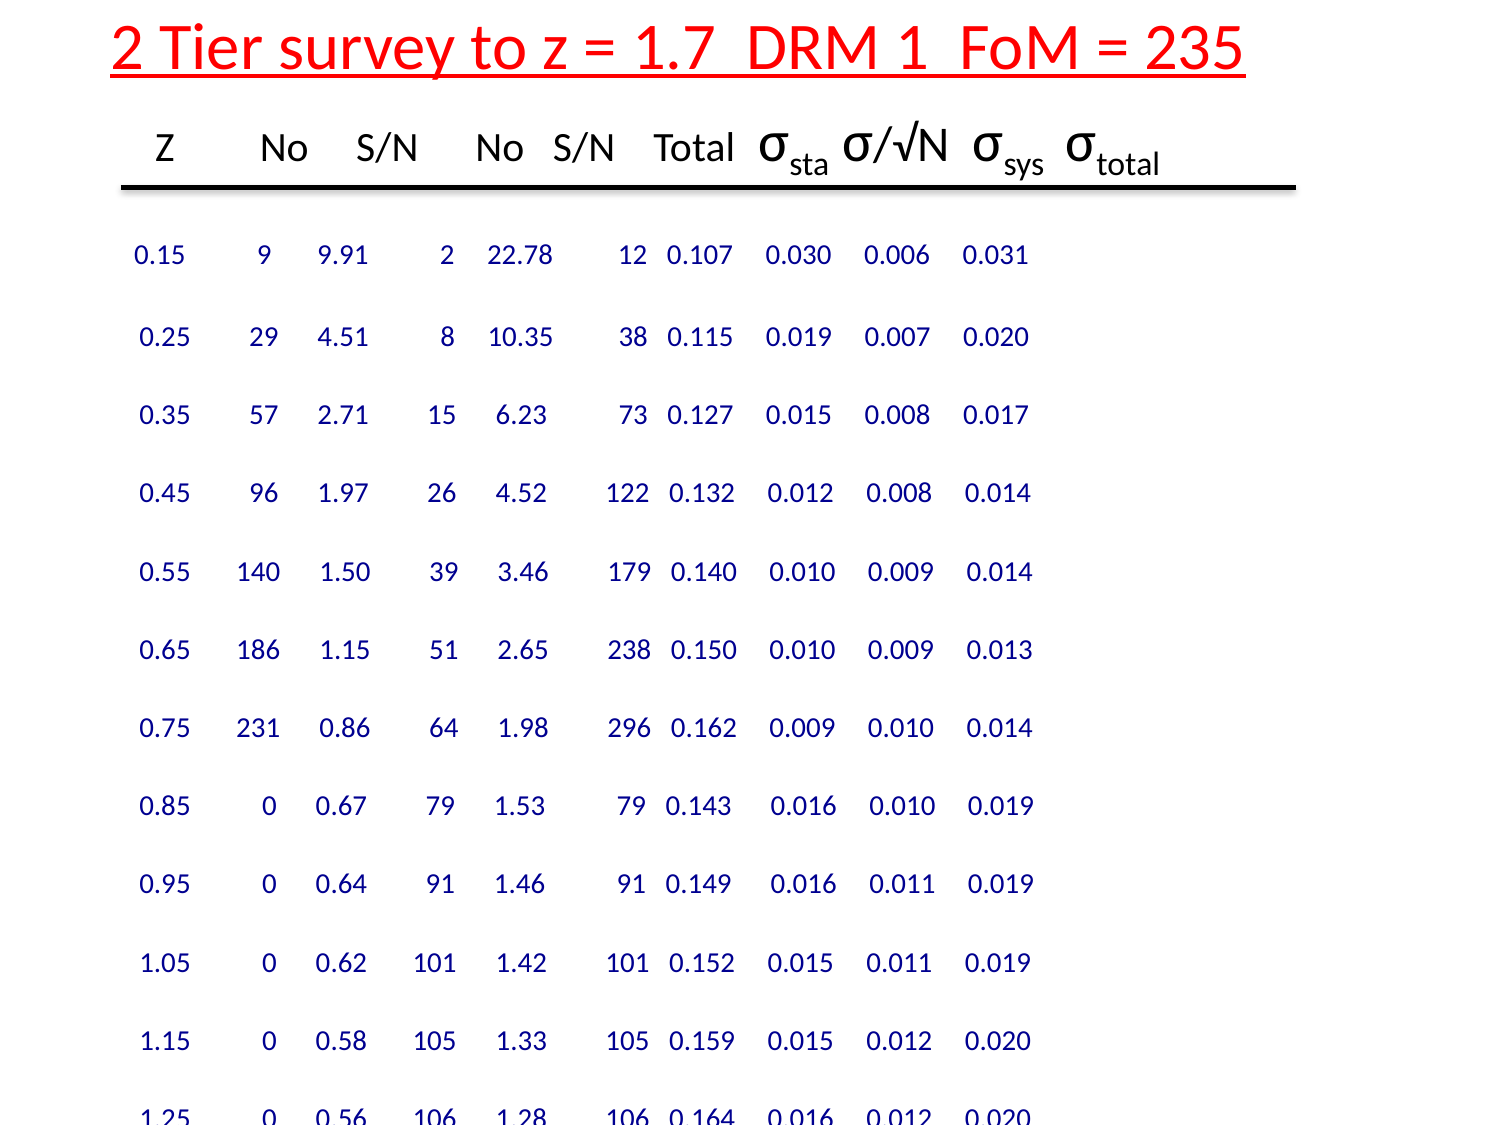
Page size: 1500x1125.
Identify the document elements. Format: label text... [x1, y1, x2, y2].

title 2 Tier survey to z = 1.7 DRM 1 FoM = 235 [3, 0, 1354, 137]
list Z No S/N No S/N Total σsta σ/√N σsys σtotal 0.15 9 9.91 2 22.78 12 0.107 0.030 0.006 0.031 0.25 29 4.51 8 10.35 38 0.115 0.019 0.007 0.020 0.35 57 2.71 15 6.23 73 0.127 0.015 0.008 0.017 0.45 96 1.97 26 4.52 122 0.132 0.012 0.008 0.014 0.55 140 1.50 39 3.46 179 0.140 0.010 0.009 0.014 0.65 186 1.15 51 2.65 238 0.150 0.010 0.009 0.013 0.75 231 0.86 64 1.98 296 0.162 0.009 0.010 0.014 0.85 0 0.67 79 1.53 79 0.143 0.016 0.010 0.019 0.95 0 0.64 91 1.46 91 0.149 0.016 0.011 0.019 1.05 0 0.62 101 1.42 101 0.152 0.015 0.011 0.019 1.15 0 0.58 105 1.33 105 0.159 0.015 0.012 0.020 1.25 0 0.56 106 1.28 106 0.164 0.016 0.012 0.020 1.35 0 0.52 103 1.20 103 0.170 0.017 0.013 0.021 1.45 0 0.46 95 1.05 95 0.174 0.018 0.014 0.022 1.55 0 0.41 85 0.95 85 0.178 0.019 0.014 0.024 1.65 0 0.37 75 0.85 75 0.187 0.022 0.015 0.026 [111, 95, 1462, 1083]
